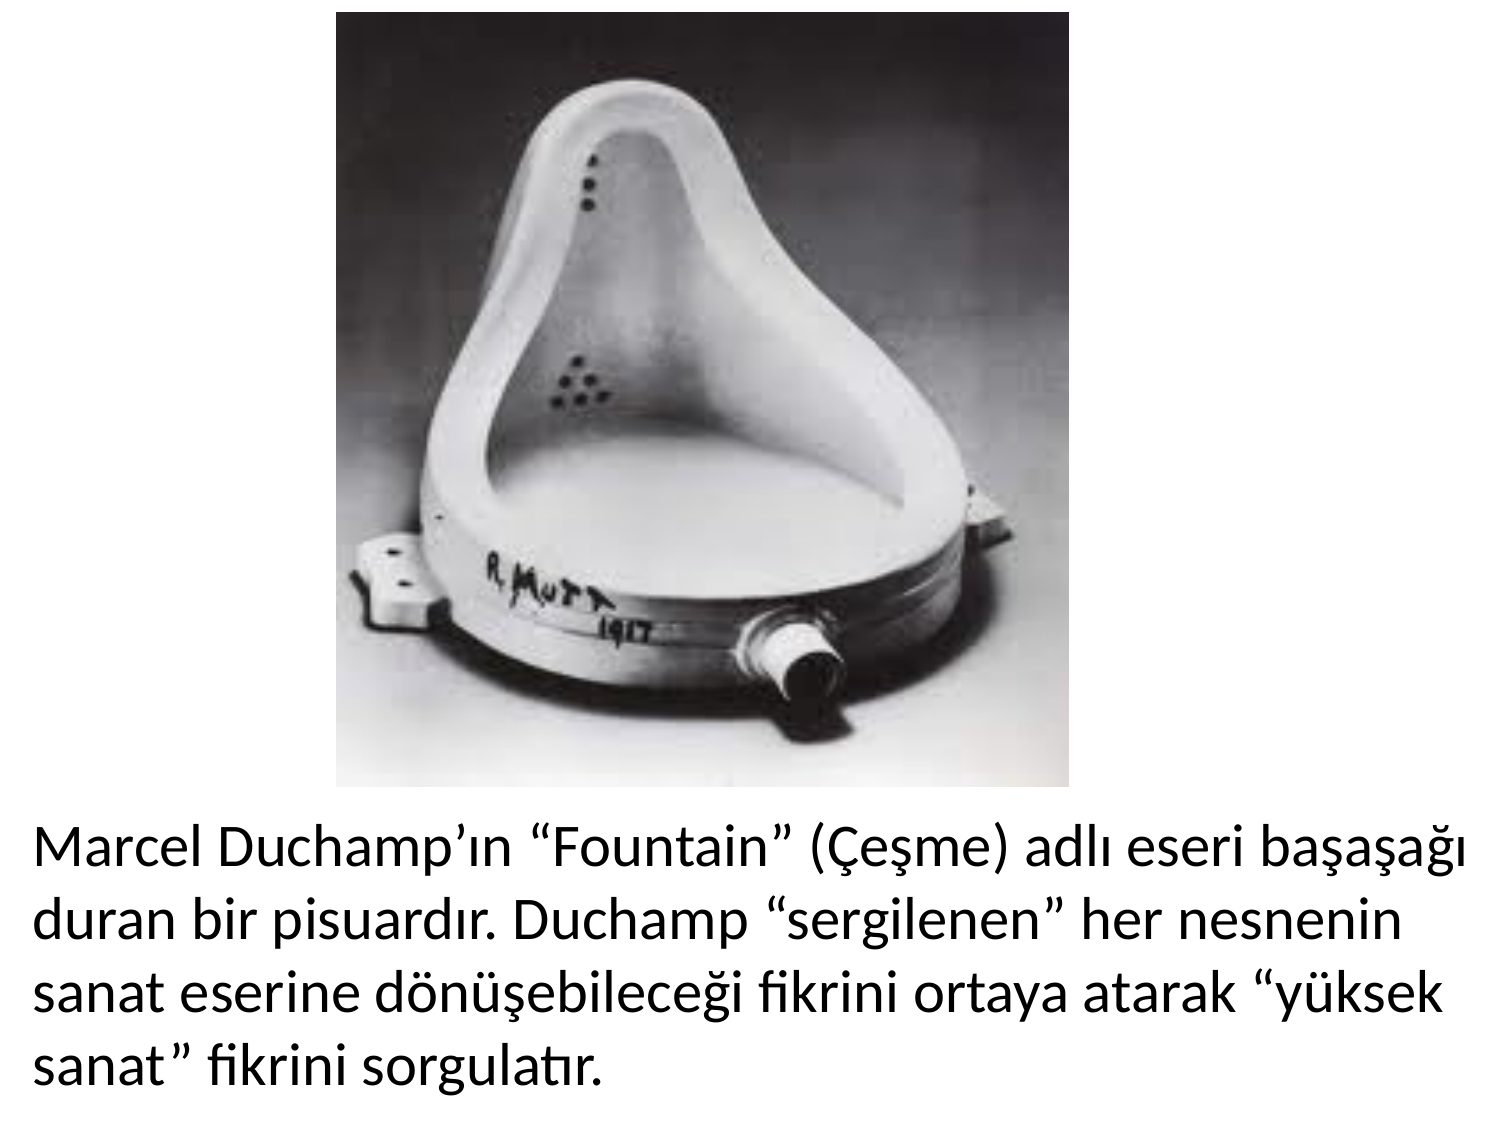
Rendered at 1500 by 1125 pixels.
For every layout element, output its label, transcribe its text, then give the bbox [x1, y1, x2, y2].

list Marcel Duchamp’ın “Fountain” (Çeşme) adlı eseri başaşağı duran bir pisuardır. Duchamp “sergilenen” her nesnenin sanat eserine dönüşebileceği fikrini ortaya atarak “yüksek sanat” fikrini sorgulatır. [17, 798, 1495, 1106]
picture [336, 12, 1070, 788]
